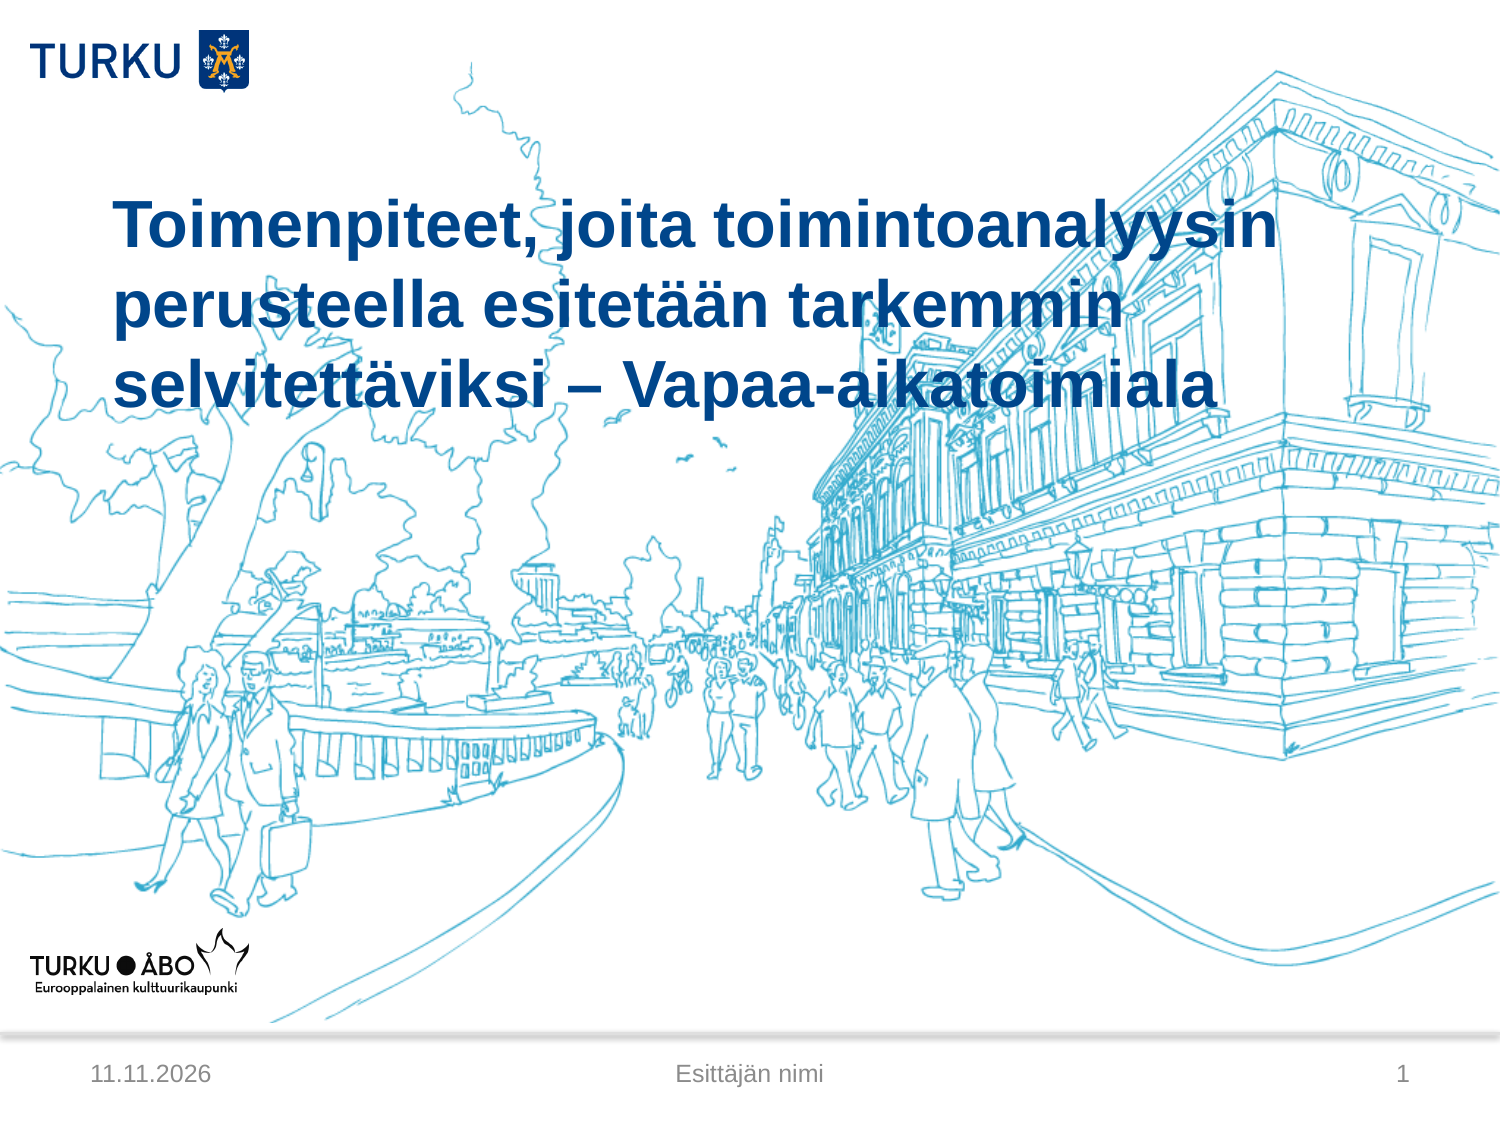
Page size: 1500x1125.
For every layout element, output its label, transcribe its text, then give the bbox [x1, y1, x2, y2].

title Toimenpiteet, joita toimintoanalyysin perusteella esitetään tarkemmin selvitettäviksi – Vapaa-aikatoimiala [112, 125, 1376, 421]
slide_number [75, 1042, 425, 1103]
footer Esittäjän nimi [512, 1042, 988, 1103]
picture [0, 0, 1500, 1032]
slide_number 1 [1074, 1042, 1425, 1103]
